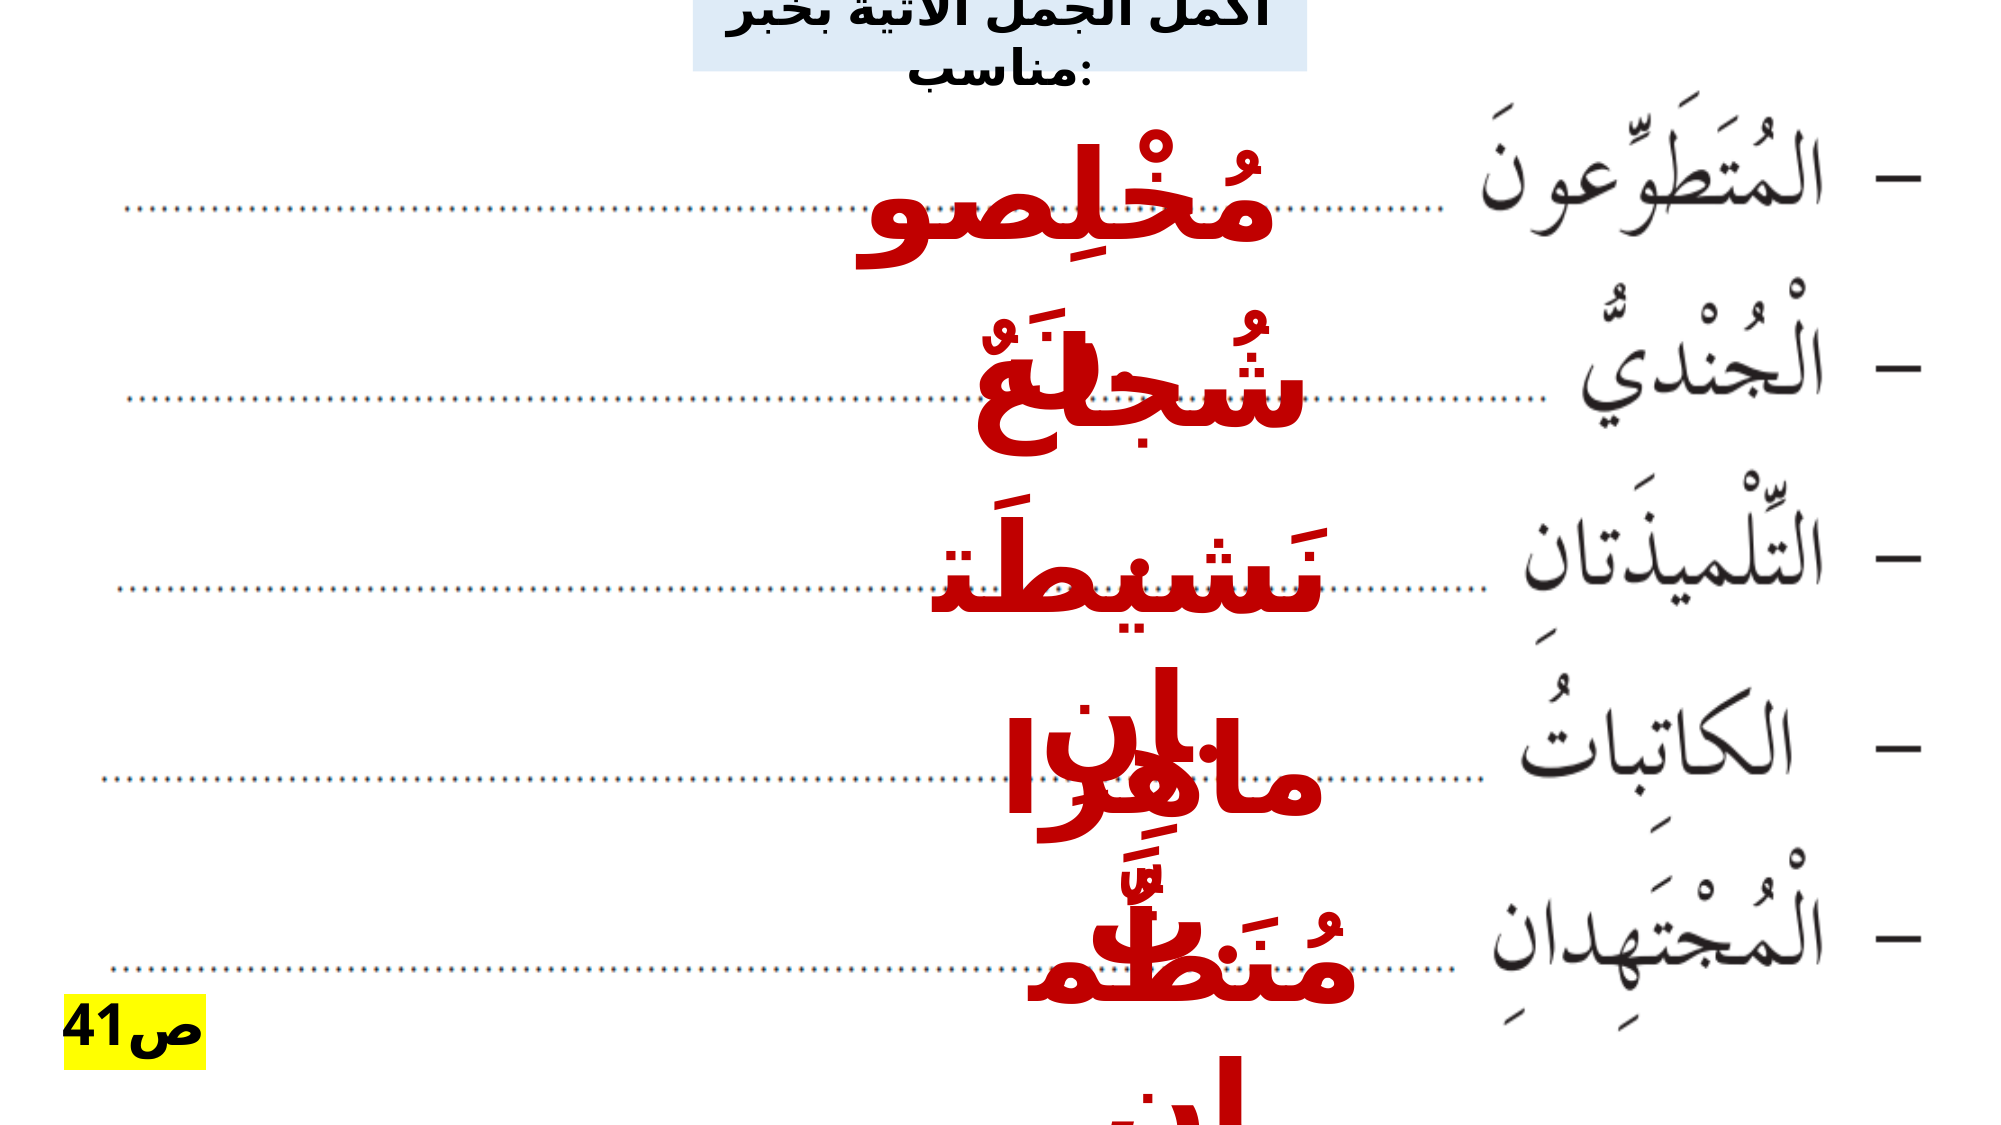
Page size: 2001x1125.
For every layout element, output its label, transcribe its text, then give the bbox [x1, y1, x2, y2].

text_box اكمل الجمل الآتية بخبر مناسب: [692, 0, 1308, 71]
text_box مُنَظَّمانِ. [999, 1066, 1393, 1125]
picture [48, 71, 1952, 1066]
